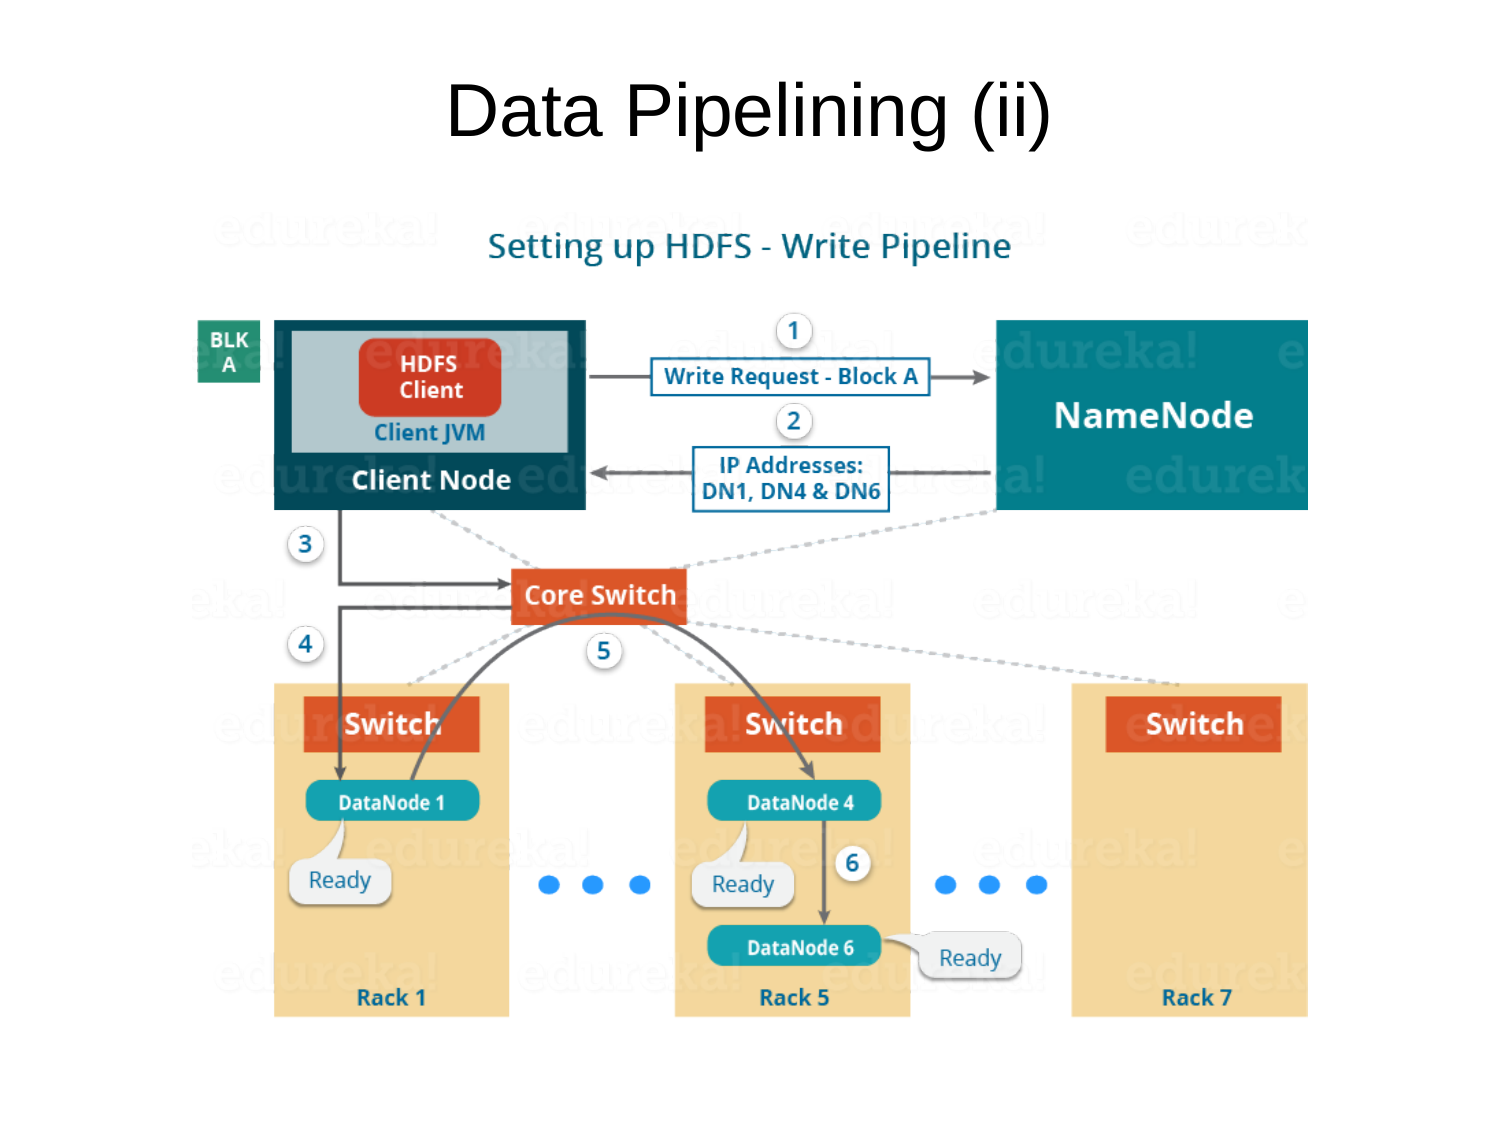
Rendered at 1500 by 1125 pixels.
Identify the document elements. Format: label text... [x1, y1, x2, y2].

title Data Pipelining (ii) [49, 24, 1451, 188]
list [192, 212, 1308, 1026]
